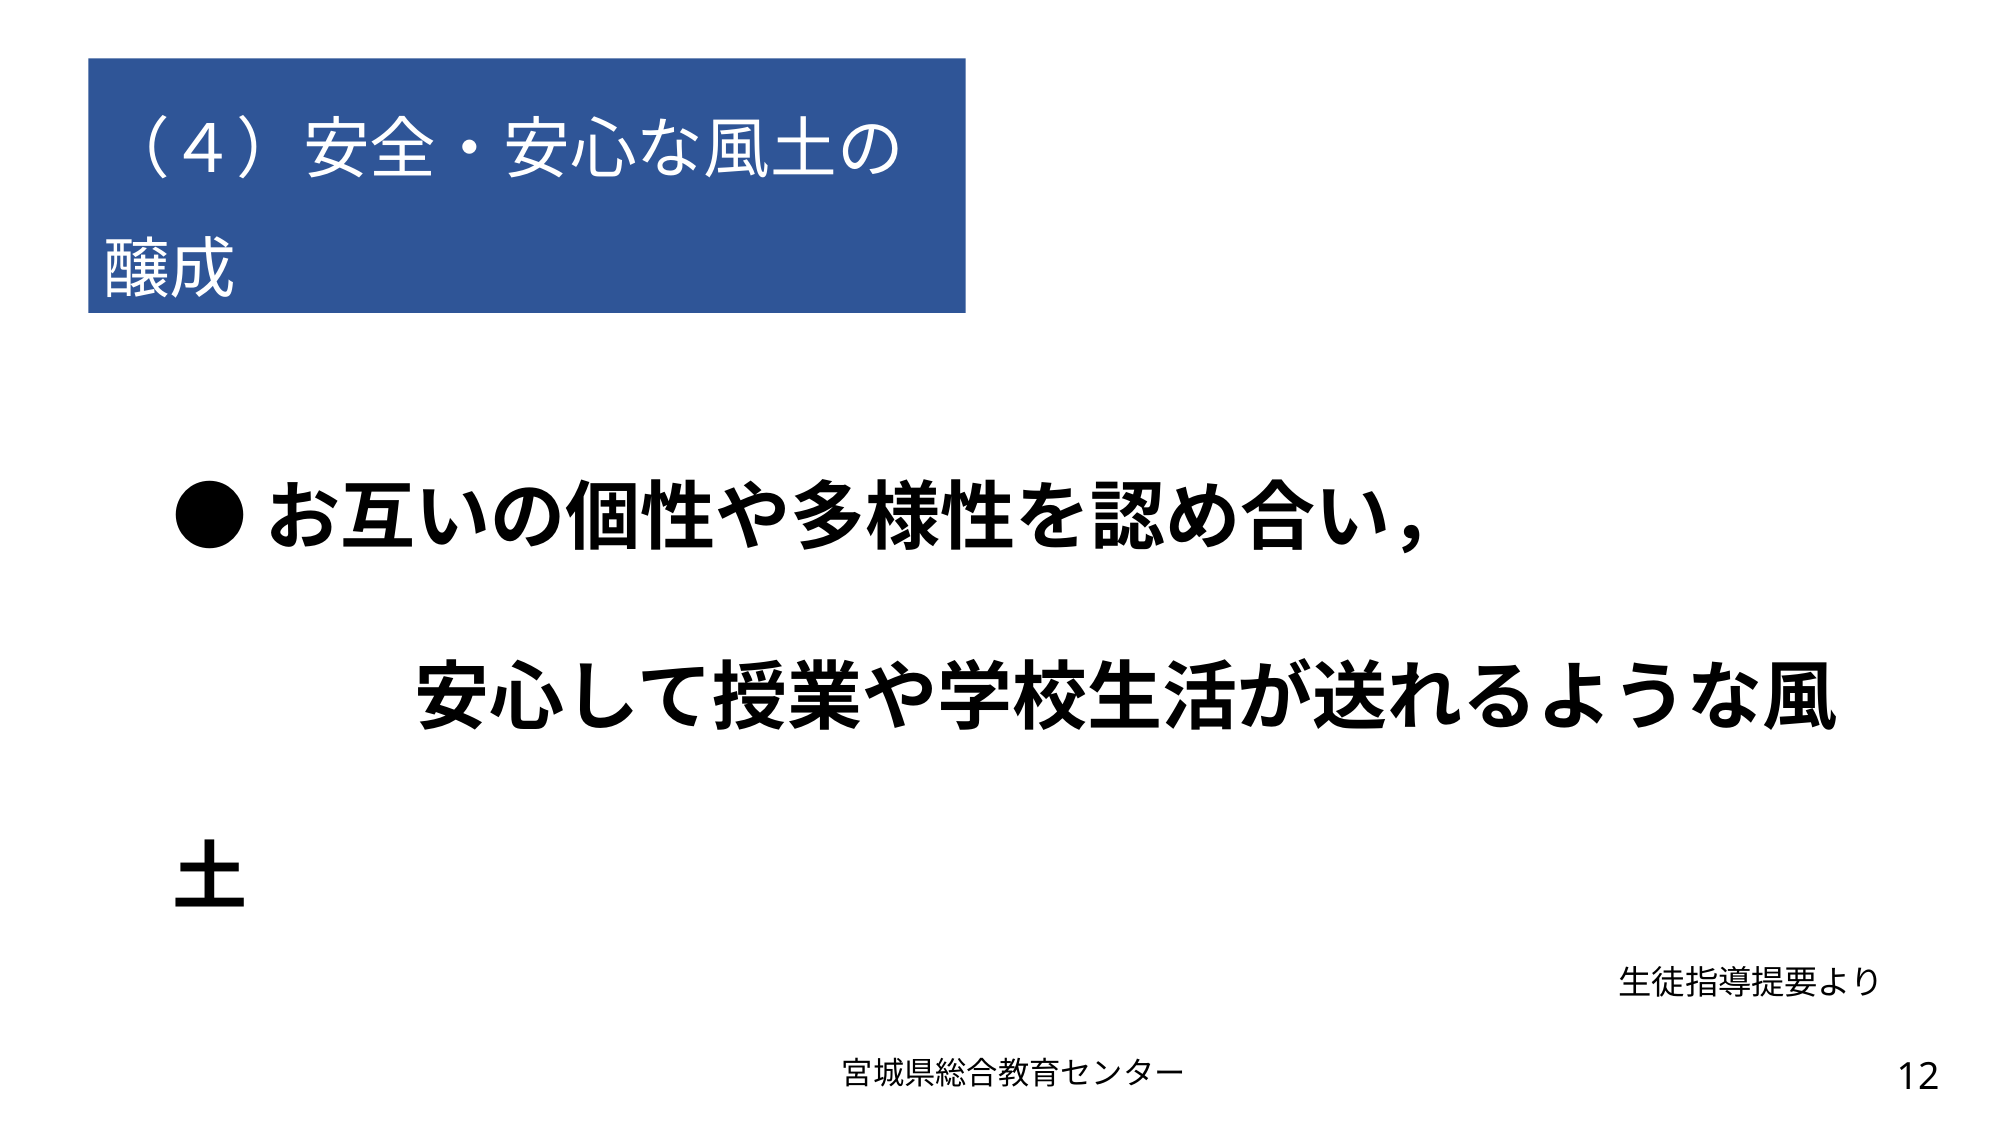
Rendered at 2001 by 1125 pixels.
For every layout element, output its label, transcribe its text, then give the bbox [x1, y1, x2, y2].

text_box （４）安全・安心な風土の醸成 [88, 58, 966, 314]
text_box 生徒指導提要より [1604, 954, 2000, 1009]
text_box ●お互いの個性や多様性を認め合い， 安心して授業や学校生活が送れるような風土 [157, 370, 1917, 926]
